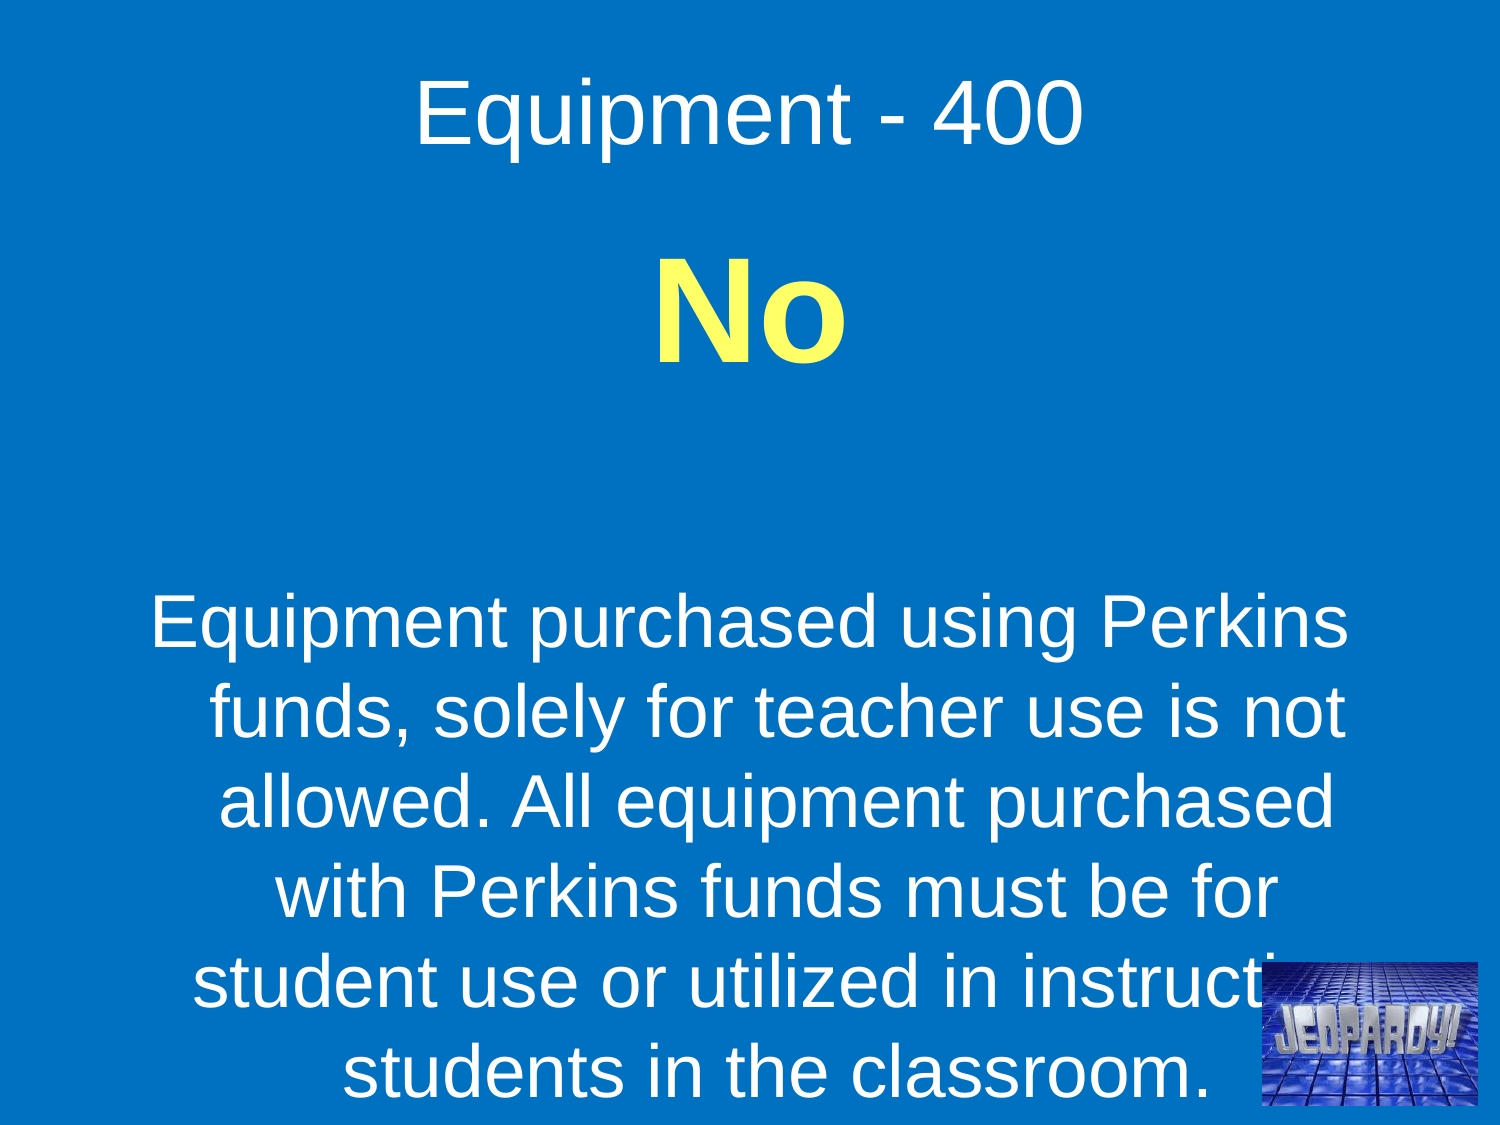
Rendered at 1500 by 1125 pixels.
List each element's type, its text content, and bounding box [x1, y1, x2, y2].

picture [1262, 962, 1478, 1106]
text_box Equipment - 400 [74, 45, 1425, 205]
text_box No Equipment purchased using Perkins funds, solely for teacher use is not allowed. All equipment purchased with Perkins funds must be for student use or utilized in instructing students in the classroom. [74, 205, 1425, 1043]
